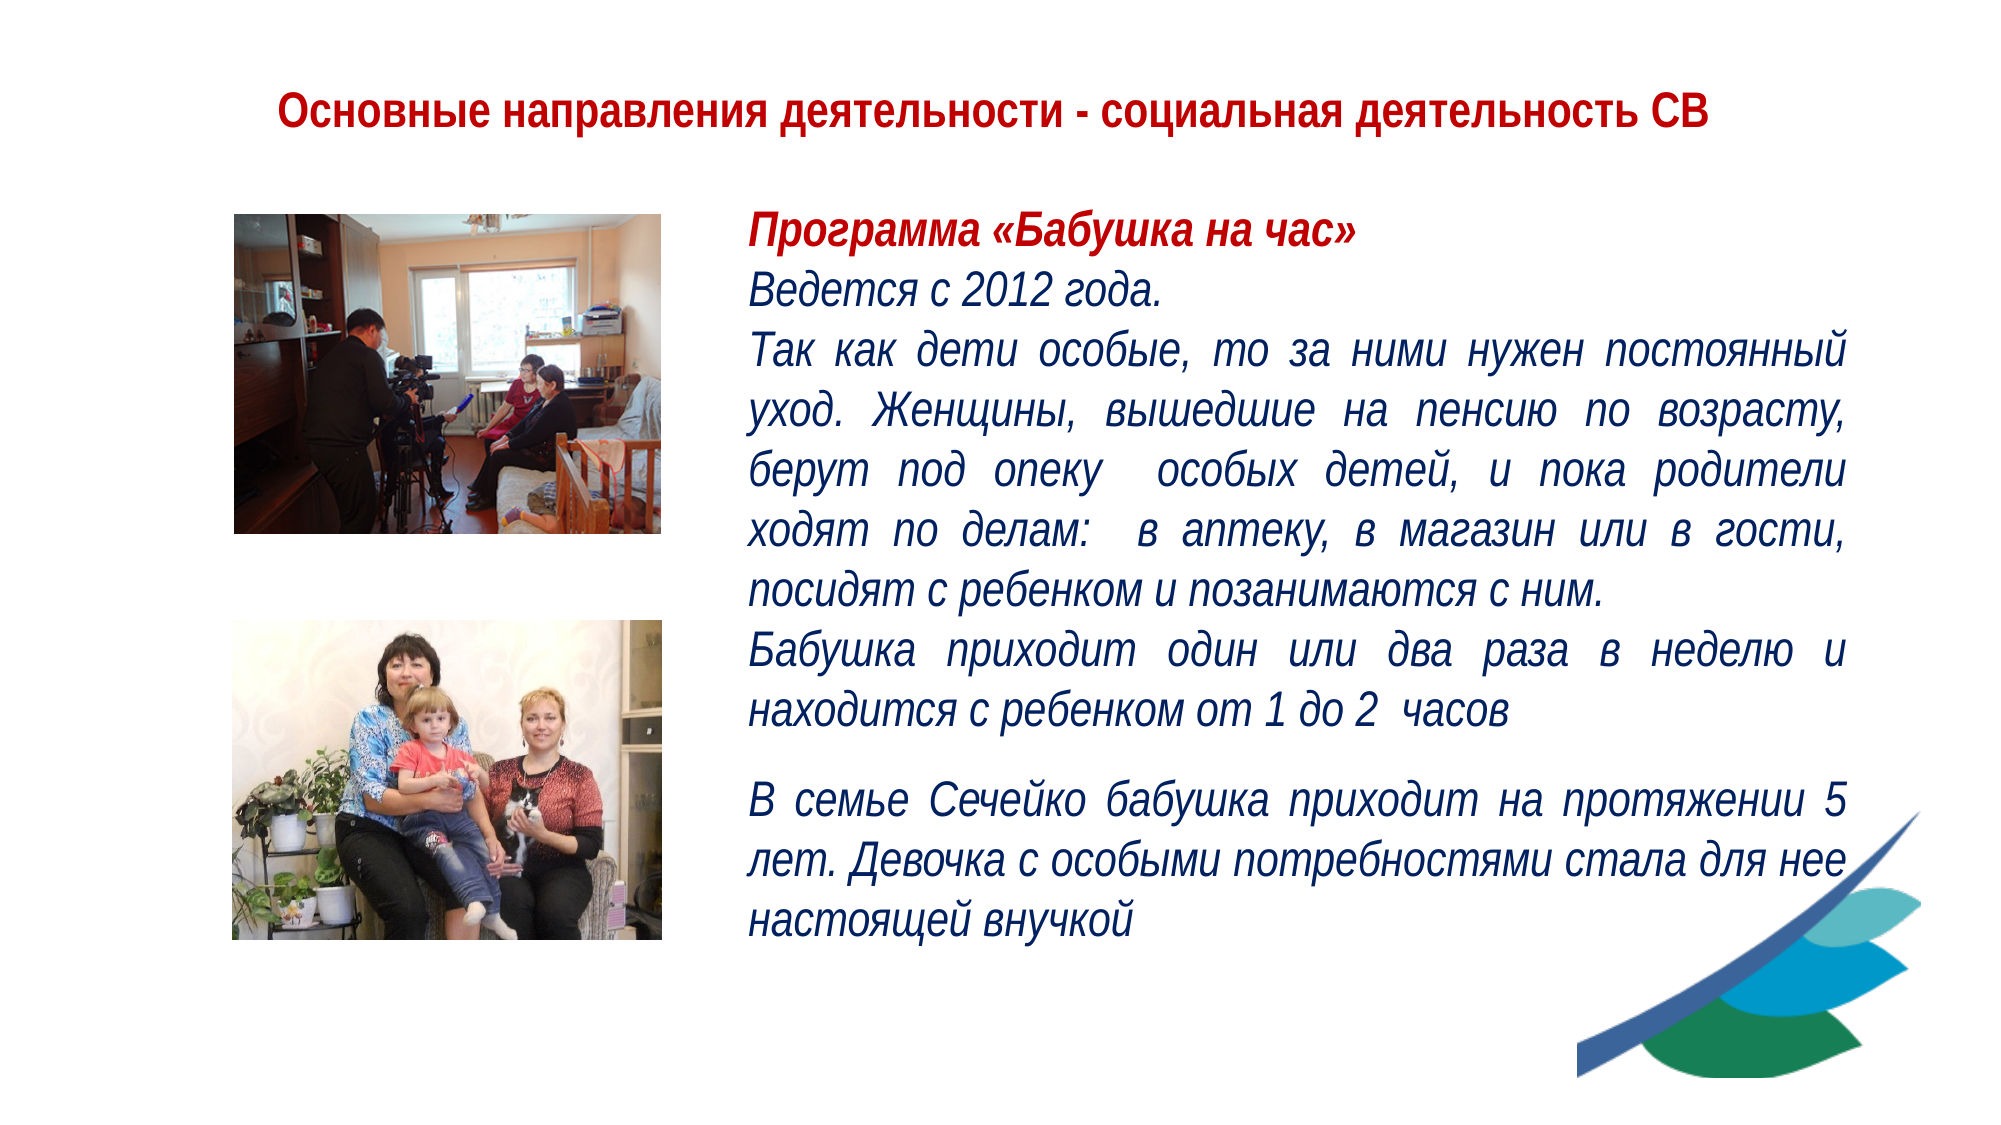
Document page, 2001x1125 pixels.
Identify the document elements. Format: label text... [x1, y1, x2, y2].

picture [232, 620, 662, 940]
title Основные направления деятельности - социальная деятельность СВ [137, 59, 1863, 164]
text_box Программа «Бабушка на час» Ведется с 2012 года. Так как дети особые, то за ними нужен постоянный уход. Женщины, вышедшие на пенсию по возрасту, берут под опеку особых детей, и пока родители ходят по делам: в аптеку, в магазин или в гости, посидят с ребенком и позанимаются с ним. Бабушка приходит один или два раза в неделю и находится с ребенком от 1 до 2 часов В семье Сечейко бабушка приходит на протяжении 5 лет. Девочка с особыми потребностями стала для нее настоящей внучкой [731, 188, 1863, 954]
picture [1577, 811, 1921, 1078]
picture [234, 214, 661, 534]
